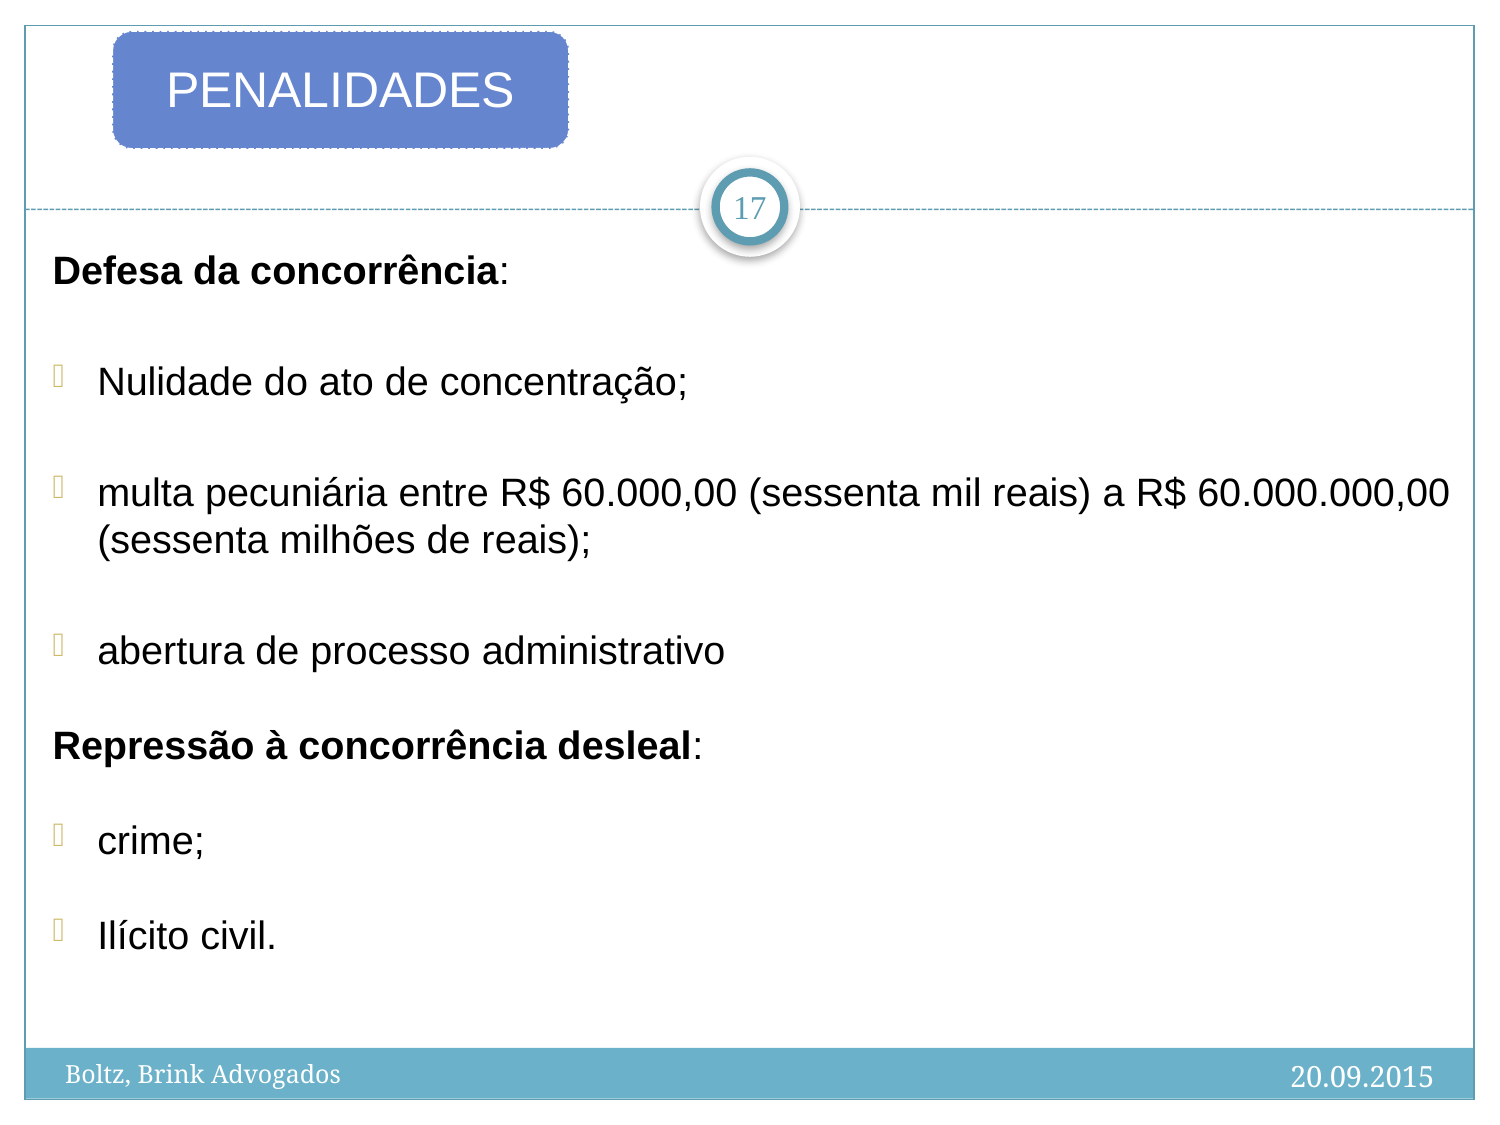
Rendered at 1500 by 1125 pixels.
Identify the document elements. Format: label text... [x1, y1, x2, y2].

slide_number 17 [712, 170, 788, 243]
subtitle Defesa da concorrência: Nulidade do ato de concentração; multa pecuniária entre R$ 60.000,00 (sessenta mil reais) a R$ 60.000.000,00 (sessenta milhões de reais); abertura de processo administrativo Repressão à concorrência desleal: crime; Ilícito civil. [37, 237, 1468, 994]
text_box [111, 30, 1383, 150]
footer Boltz, Brink Advogados [50, 1051, 638, 1112]
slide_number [950, 1050, 1450, 1111]
